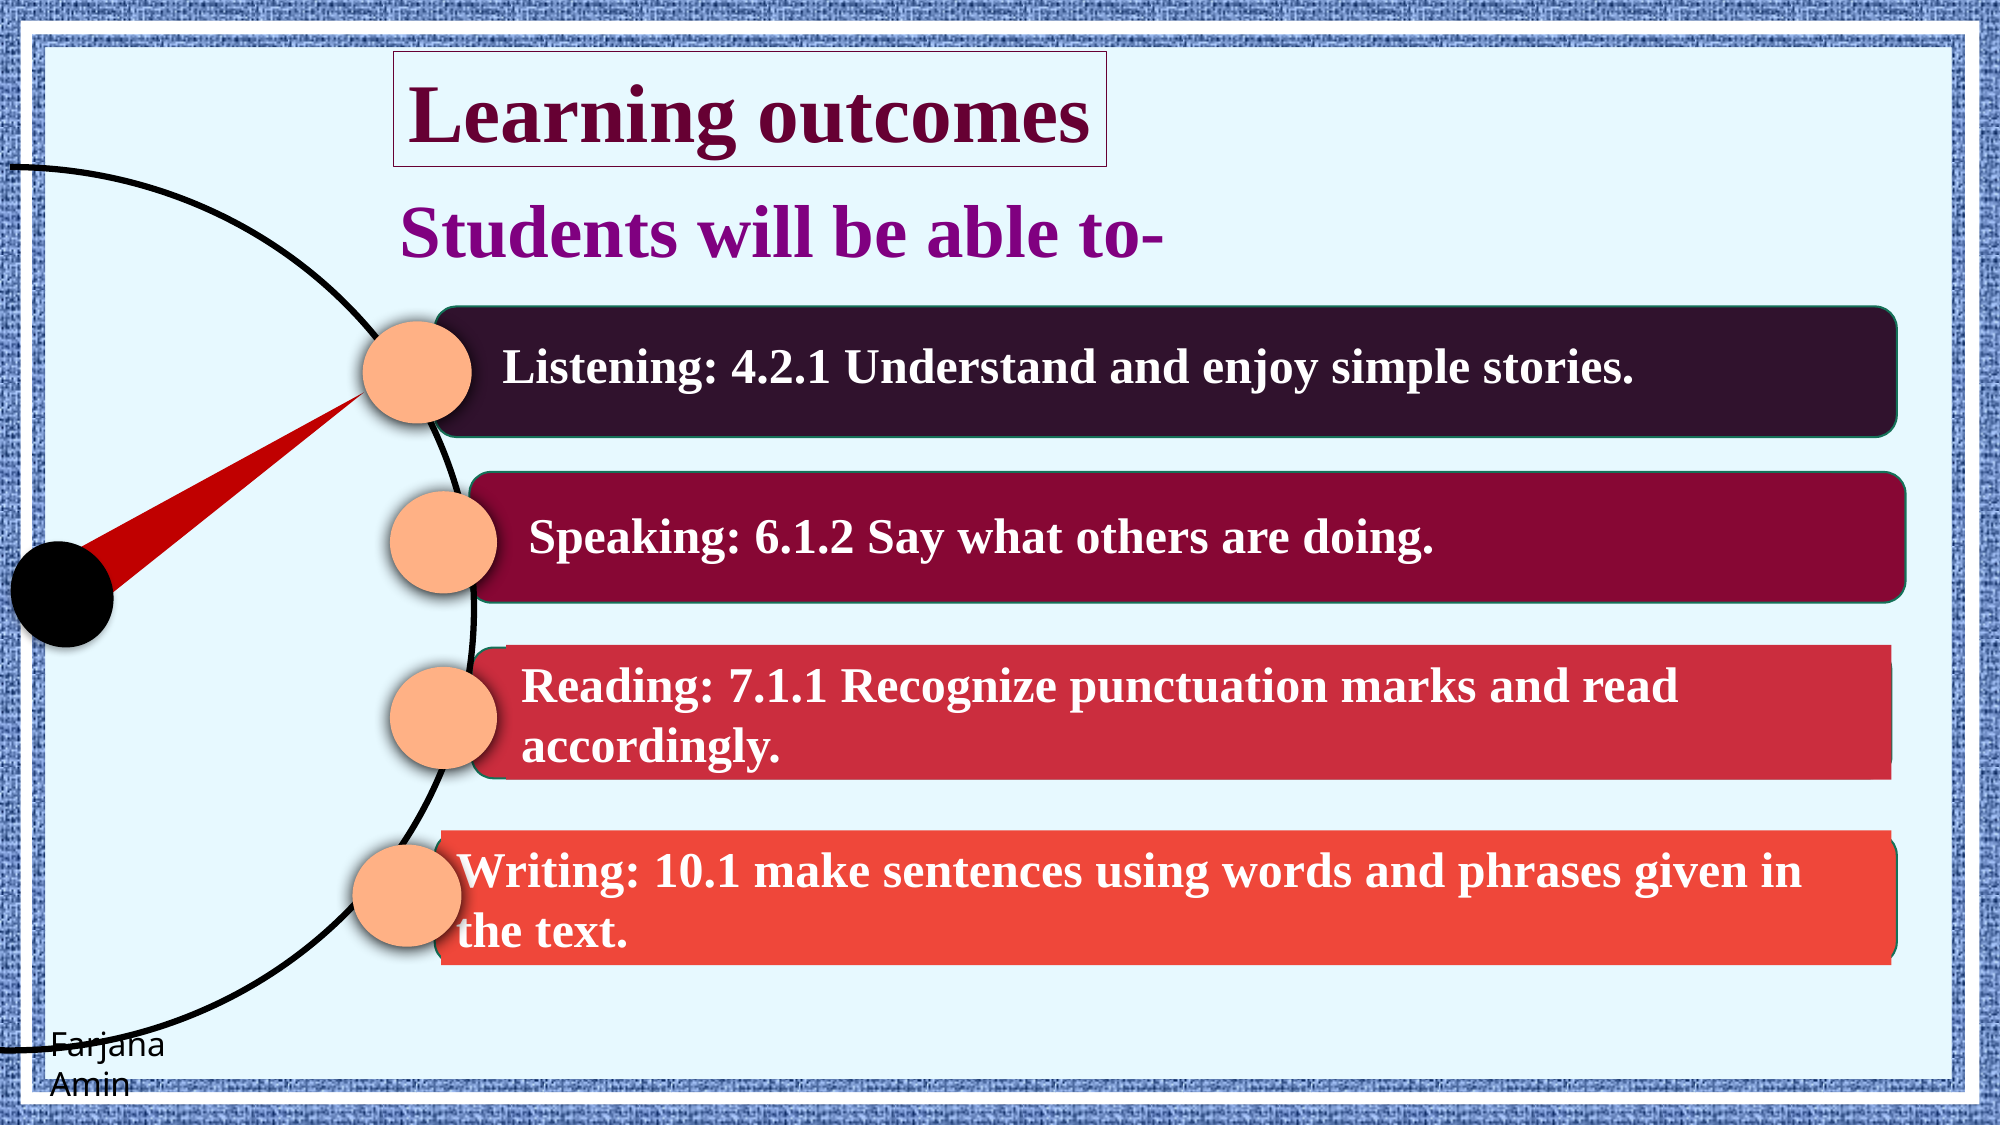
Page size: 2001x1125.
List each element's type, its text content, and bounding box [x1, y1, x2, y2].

picture [32, 34, 1965, 1093]
picture [97, 1079, 105, 1093]
picture [32, 1050, 55, 1093]
picture [53, 1089, 66, 1093]
picture [76, 1080, 84, 1093]
text_box [388, 490, 469, 595]
picture [116, 1080, 125, 1093]
text_box Learning outcomes [393, 51, 1107, 167]
text_box [361, 320, 434, 425]
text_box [469, 471, 1906, 603]
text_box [471, 644, 1892, 782]
picture [0, 0, 2001, 1125]
text_box [351, 843, 434, 948]
text_box Students will be able to- [384, 174, 1182, 280]
picture [87, 1080, 96, 1093]
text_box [434, 306, 1897, 438]
picture [56, 1079, 63, 1086]
text_box [0, 166, 475, 1051]
picture [64, 1079, 73, 1093]
picture [108, 1079, 113, 1093]
text_box [388, 665, 471, 771]
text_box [434, 830, 1897, 967]
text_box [23, 239, 132, 929]
